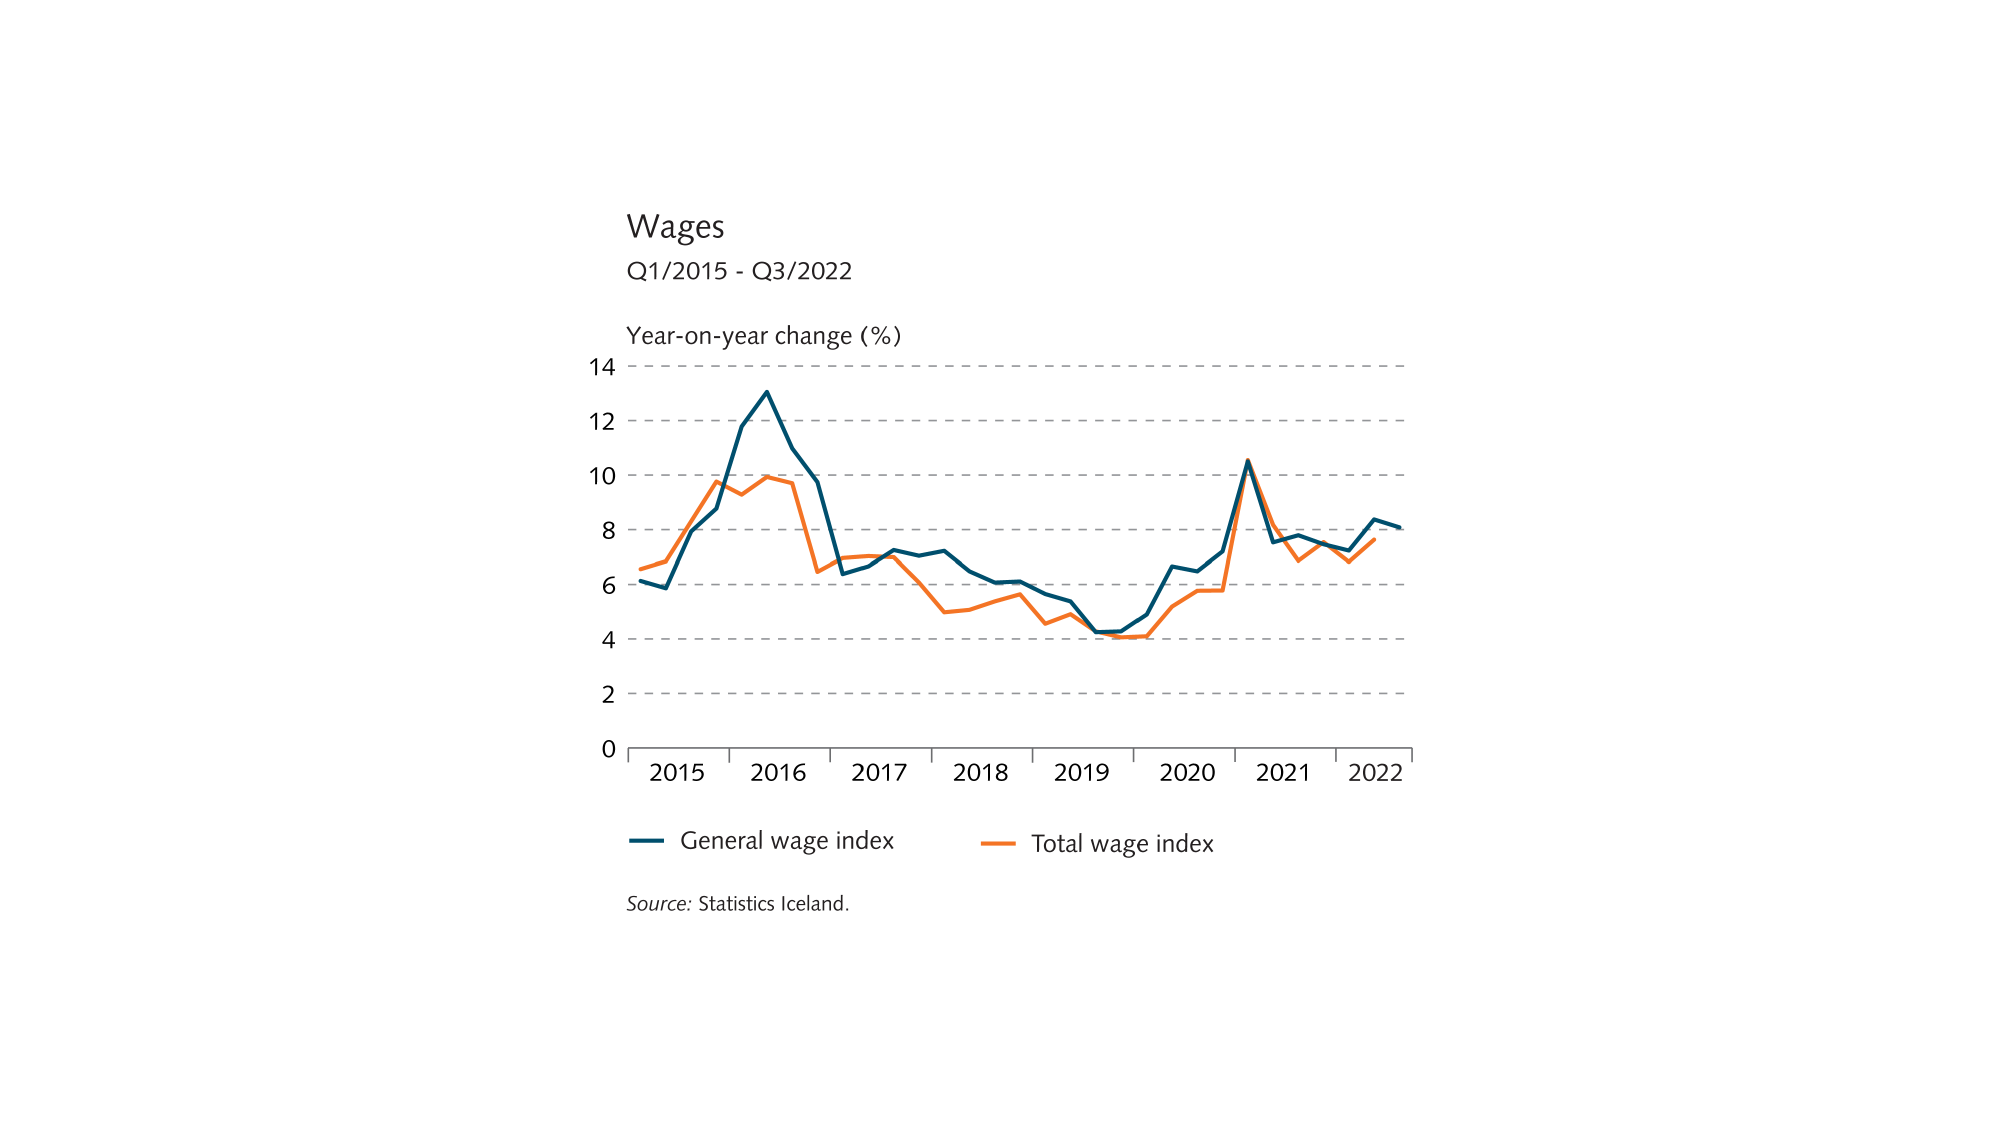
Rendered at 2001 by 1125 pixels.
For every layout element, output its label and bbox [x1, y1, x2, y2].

picture [587, 209, 1413, 916]
